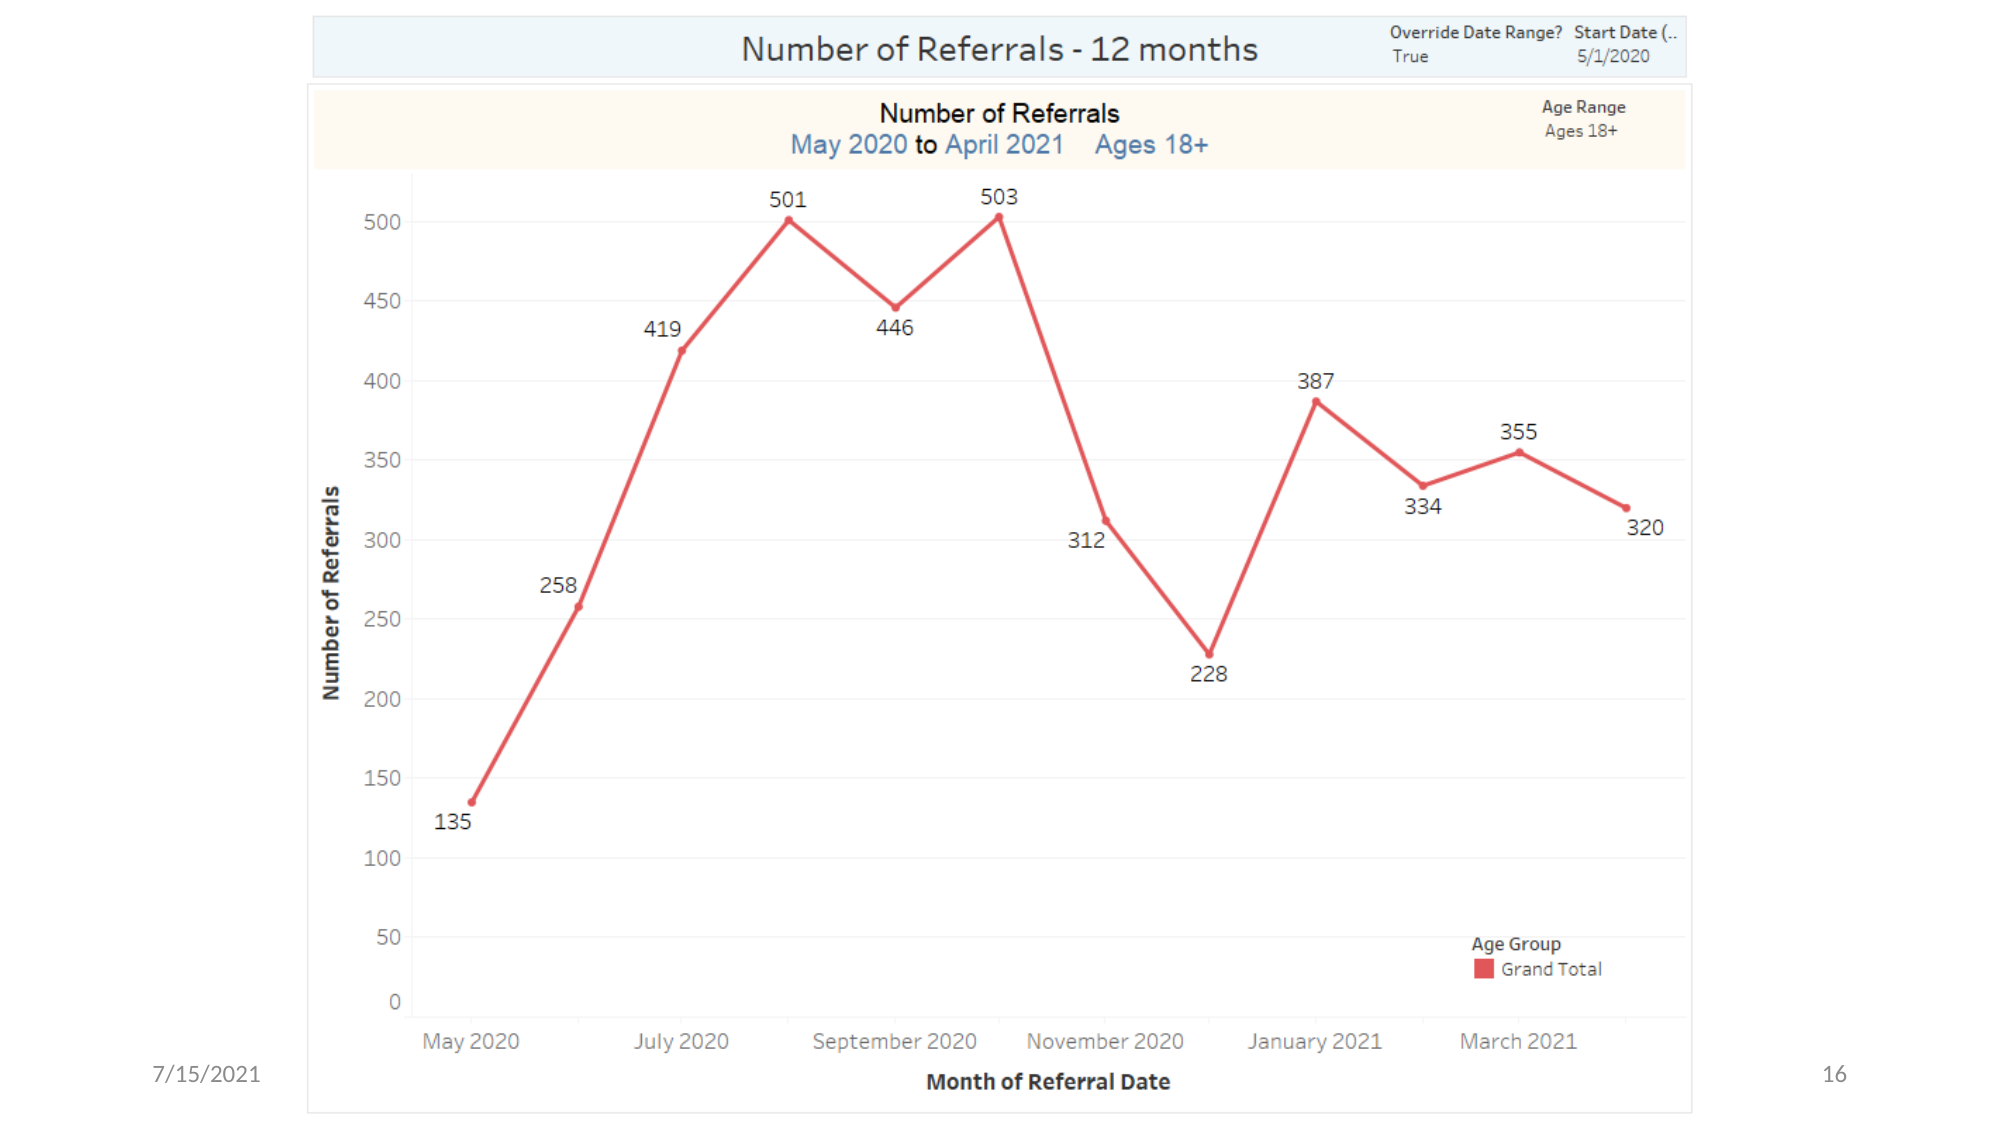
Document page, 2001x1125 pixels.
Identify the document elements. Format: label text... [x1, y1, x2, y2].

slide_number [137, 1042, 296, 1103]
slide_number 16 [1704, 1042, 1863, 1103]
picture [296, 0, 1704, 1125]
